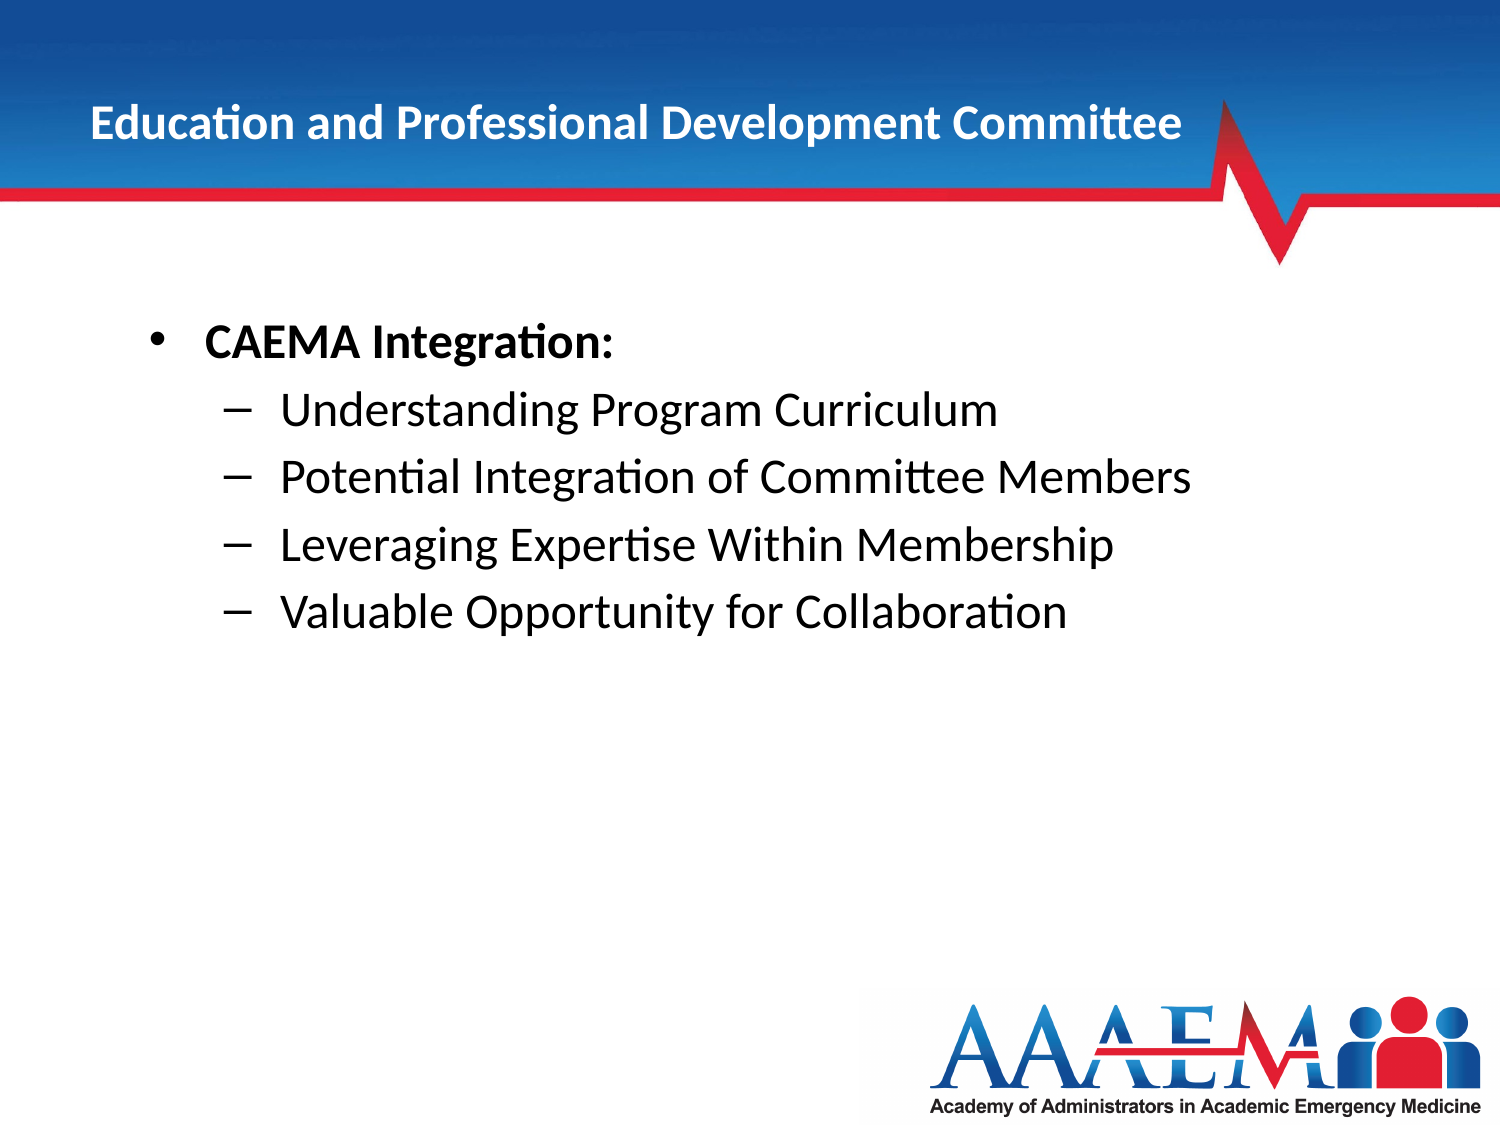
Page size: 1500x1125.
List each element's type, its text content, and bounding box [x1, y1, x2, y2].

picture [0, 0, 1500, 1125]
title Education and Professional Development Committee [75, 25, 1425, 214]
list CAEMA Integration: Understanding Program Curriculum Potential Integration of Committee Members Leveraging Expertise Within Membership Valuable Opportunity for Collaboration [115, 301, 1385, 949]
